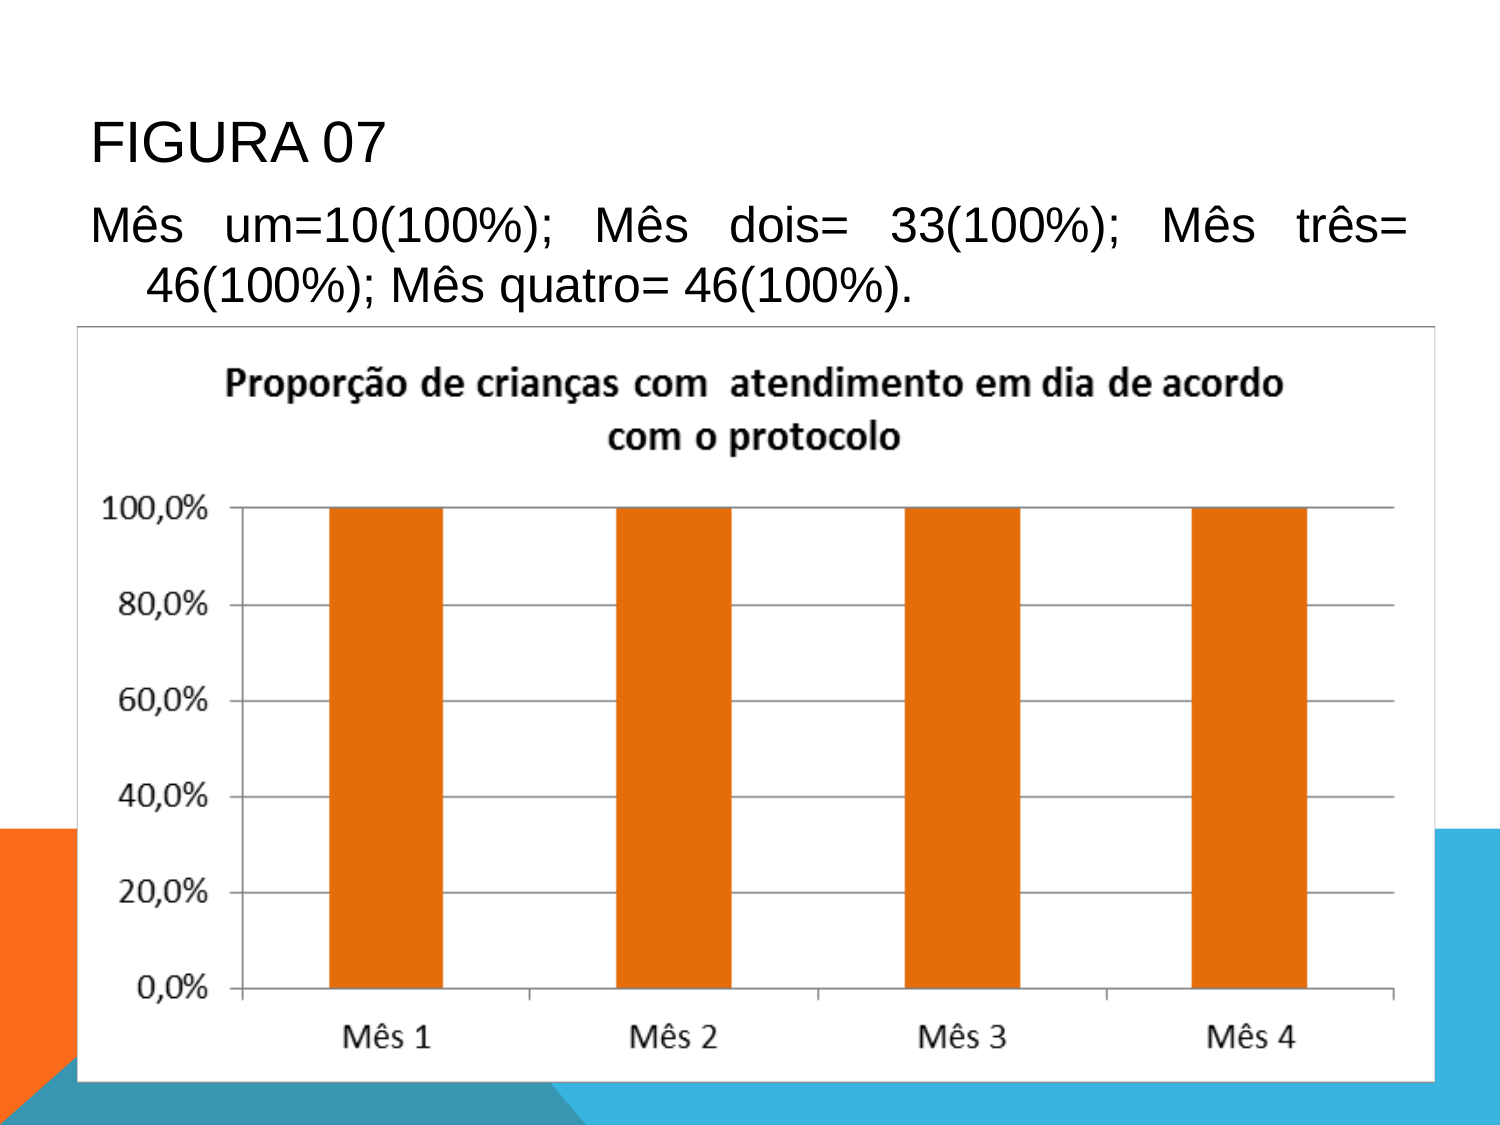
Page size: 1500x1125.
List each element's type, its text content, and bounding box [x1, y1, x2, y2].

list Mês um=10(100%); Mês dois= 33(100%); Mês três= 46(100%); Mês quatro= 46(100%). [75, 184, 1425, 325]
picture [76, 326, 1436, 1083]
title Figura 07 [75, 74, 1425, 184]
